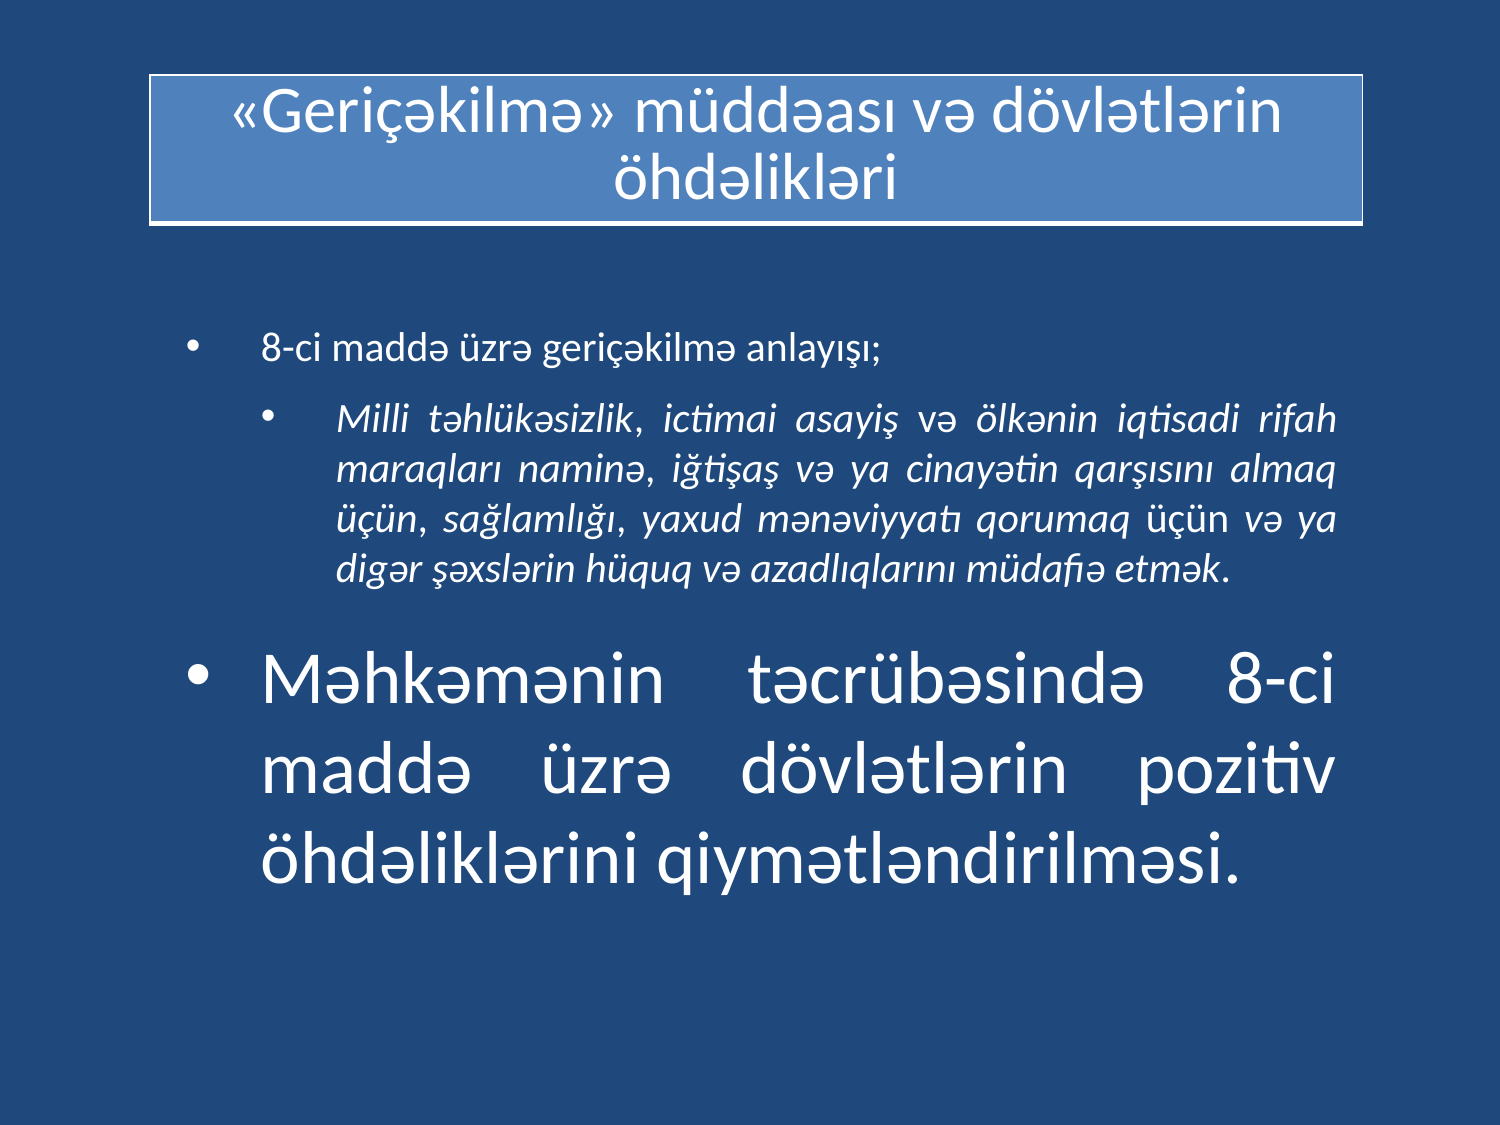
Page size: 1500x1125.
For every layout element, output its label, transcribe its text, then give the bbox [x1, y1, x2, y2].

text_box 8-ci maddə üzrə geriçəkilmə anlayışı; Milli təhlükəsizlik, ictimai asayiş və ölkənin iqtisadi rifah maraqları naminə, iğtişaş və ya cinayətin qarşısını almaq üçün, sağlamlığı, yaxud mənəviyyatı qorumaq üçün və ya digər şəxslərin hüquq və azadlıqlarını müdafiə etmək. Məhkəmənin təcrübəsində 8-ci maddə üzrə dövlətlərin pozitiv öhdəliklərini qiymətləndirilməsi. [171, 312, 1353, 1002]
table_header «Geriçəkilmə» müddəası və dövlətlərin öhdəlikləri [151, 76, 1362, 221]
